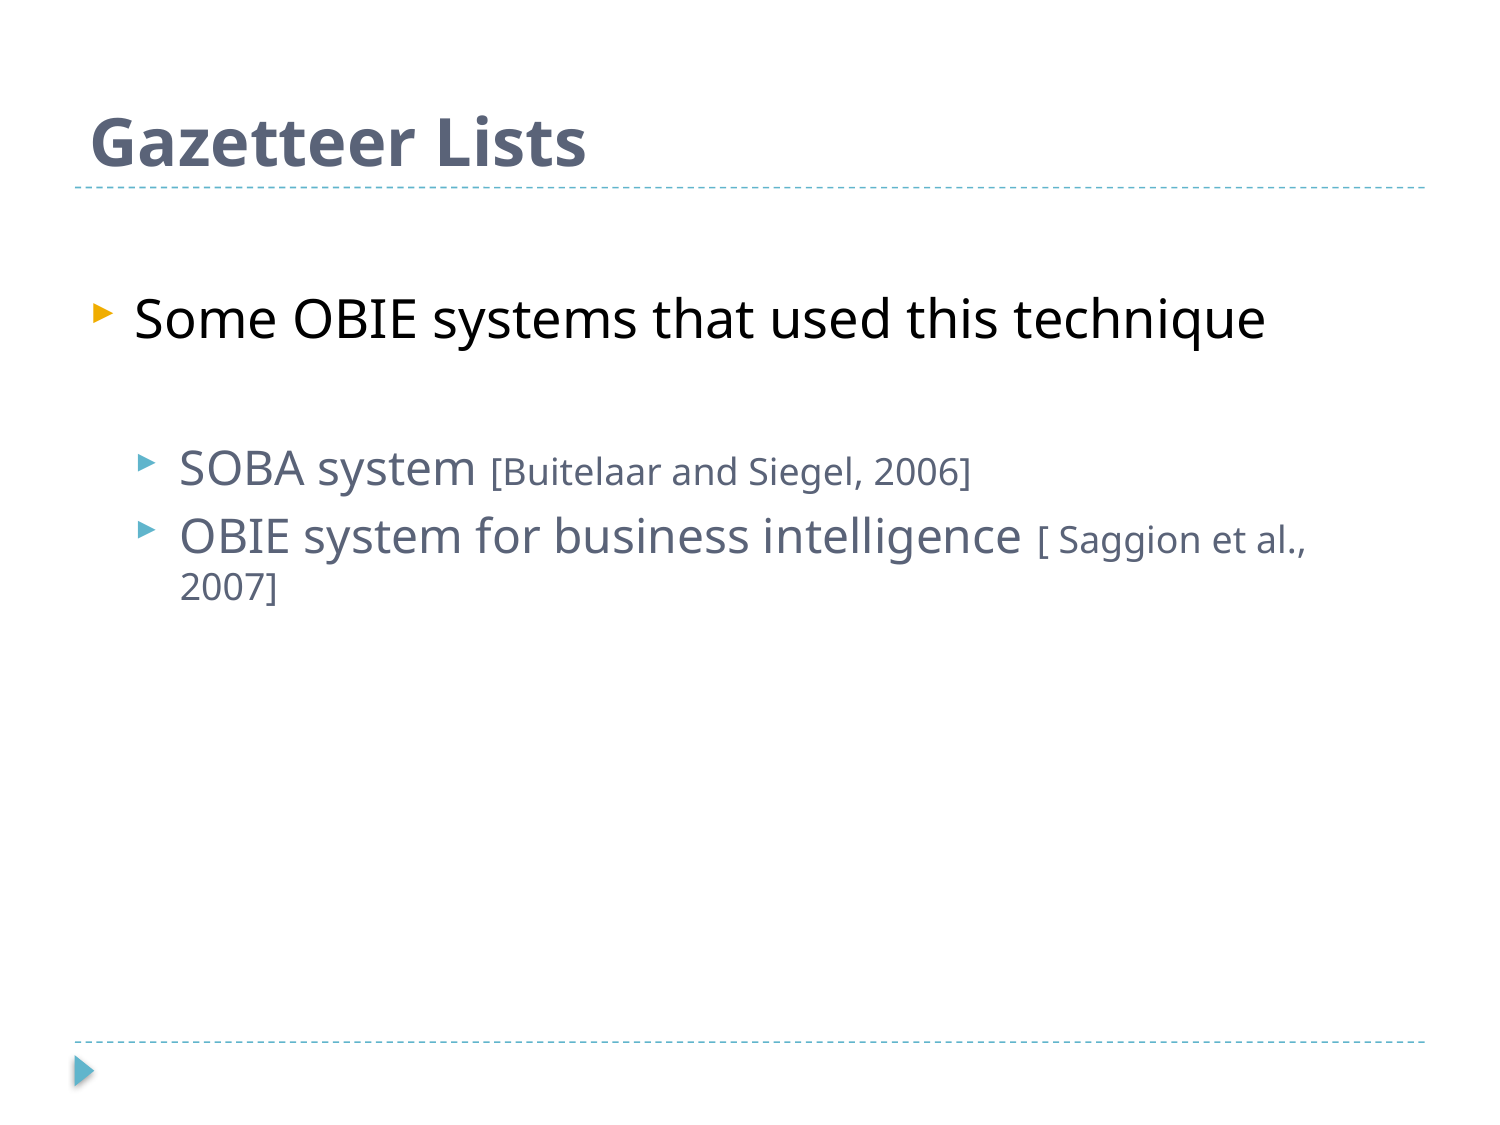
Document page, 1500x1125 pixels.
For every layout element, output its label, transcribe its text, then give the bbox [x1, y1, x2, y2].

title Gazetteer Lists [75, 24, 1425, 188]
list Some OBIE systems that used this technique SOBA system [Buitelaar and Siegel, 2006] OBIE system for business intelligence [ Saggion et al., 2007] [75, 200, 1425, 1010]
